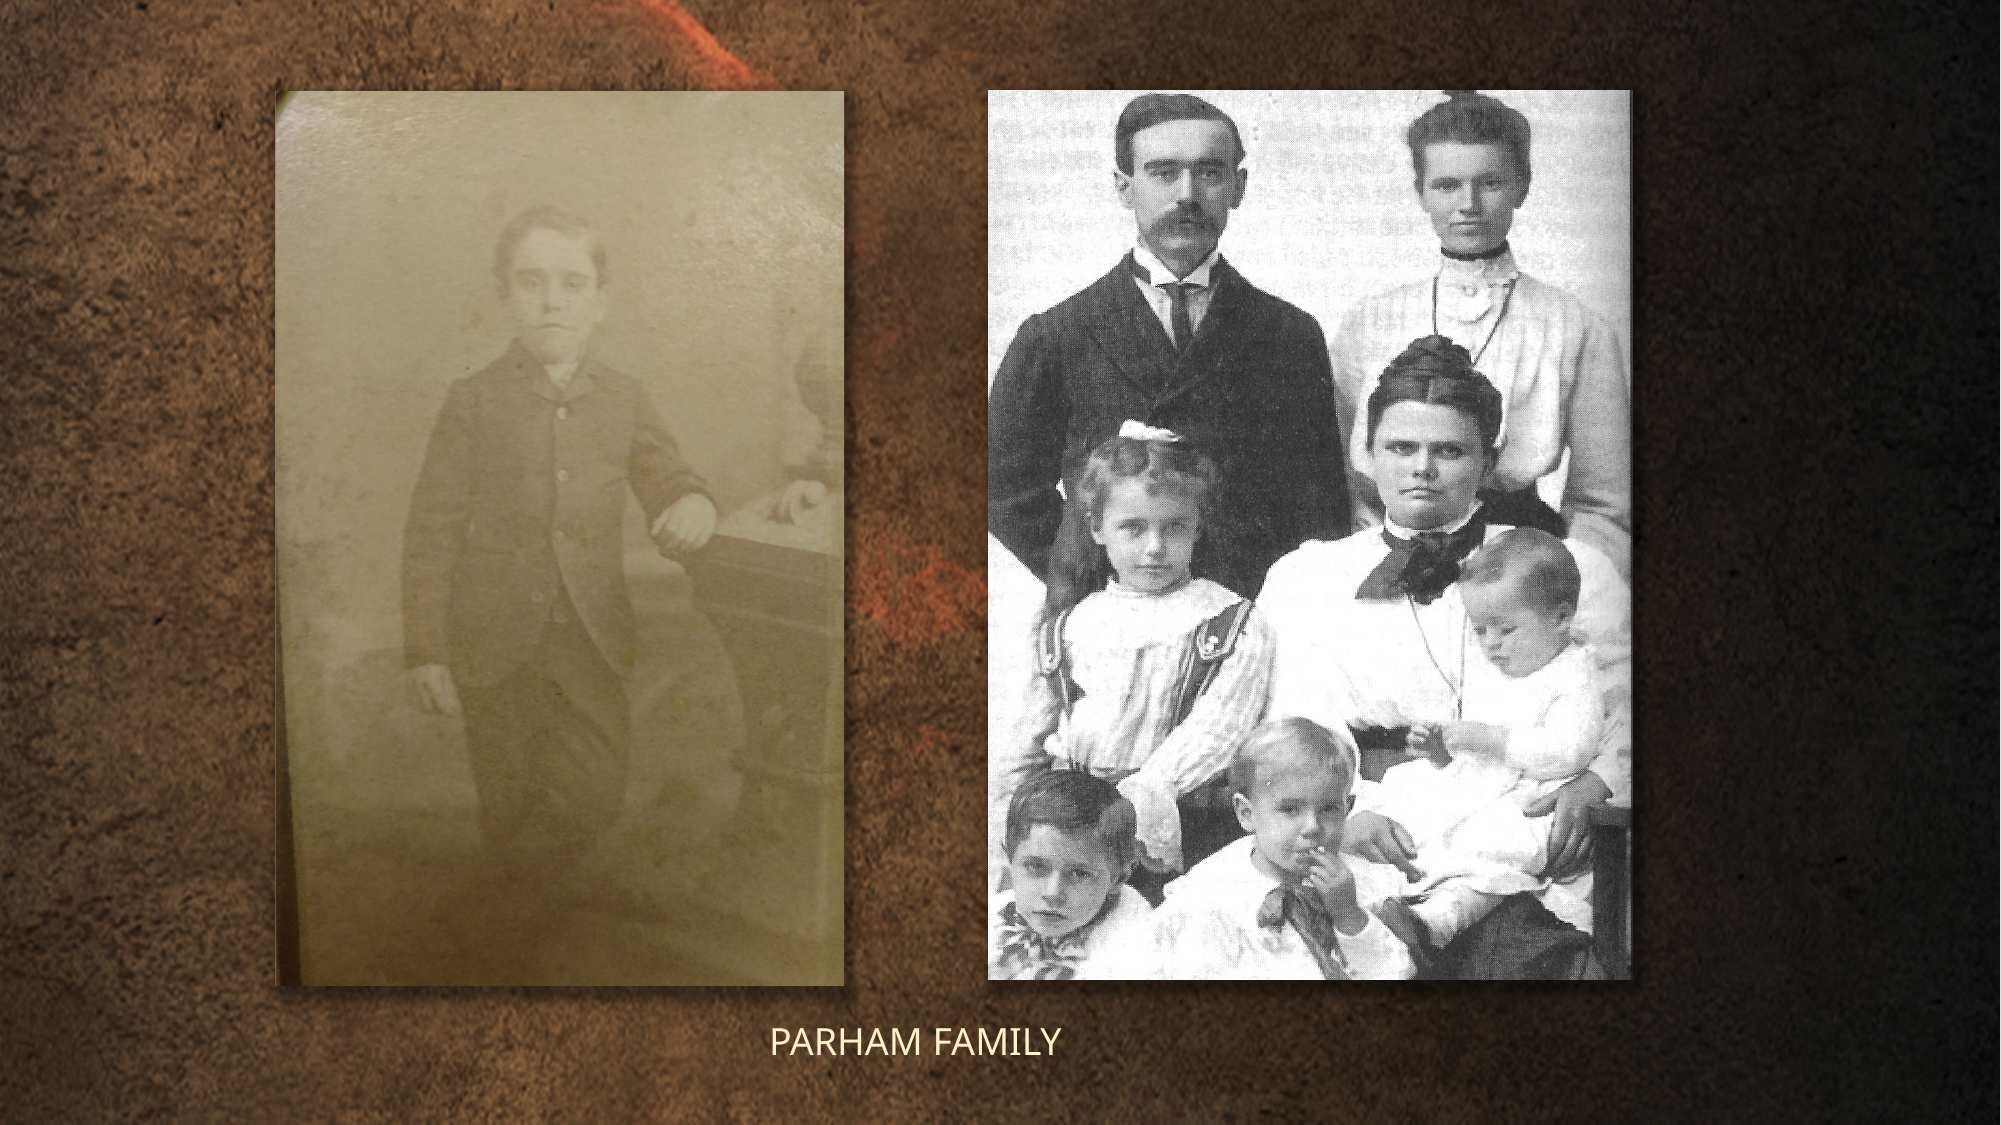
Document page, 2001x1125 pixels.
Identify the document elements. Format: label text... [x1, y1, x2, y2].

picture [0, 0, 2001, 1125]
text_box PARHAM FAMILY [623, 1010, 1208, 1070]
